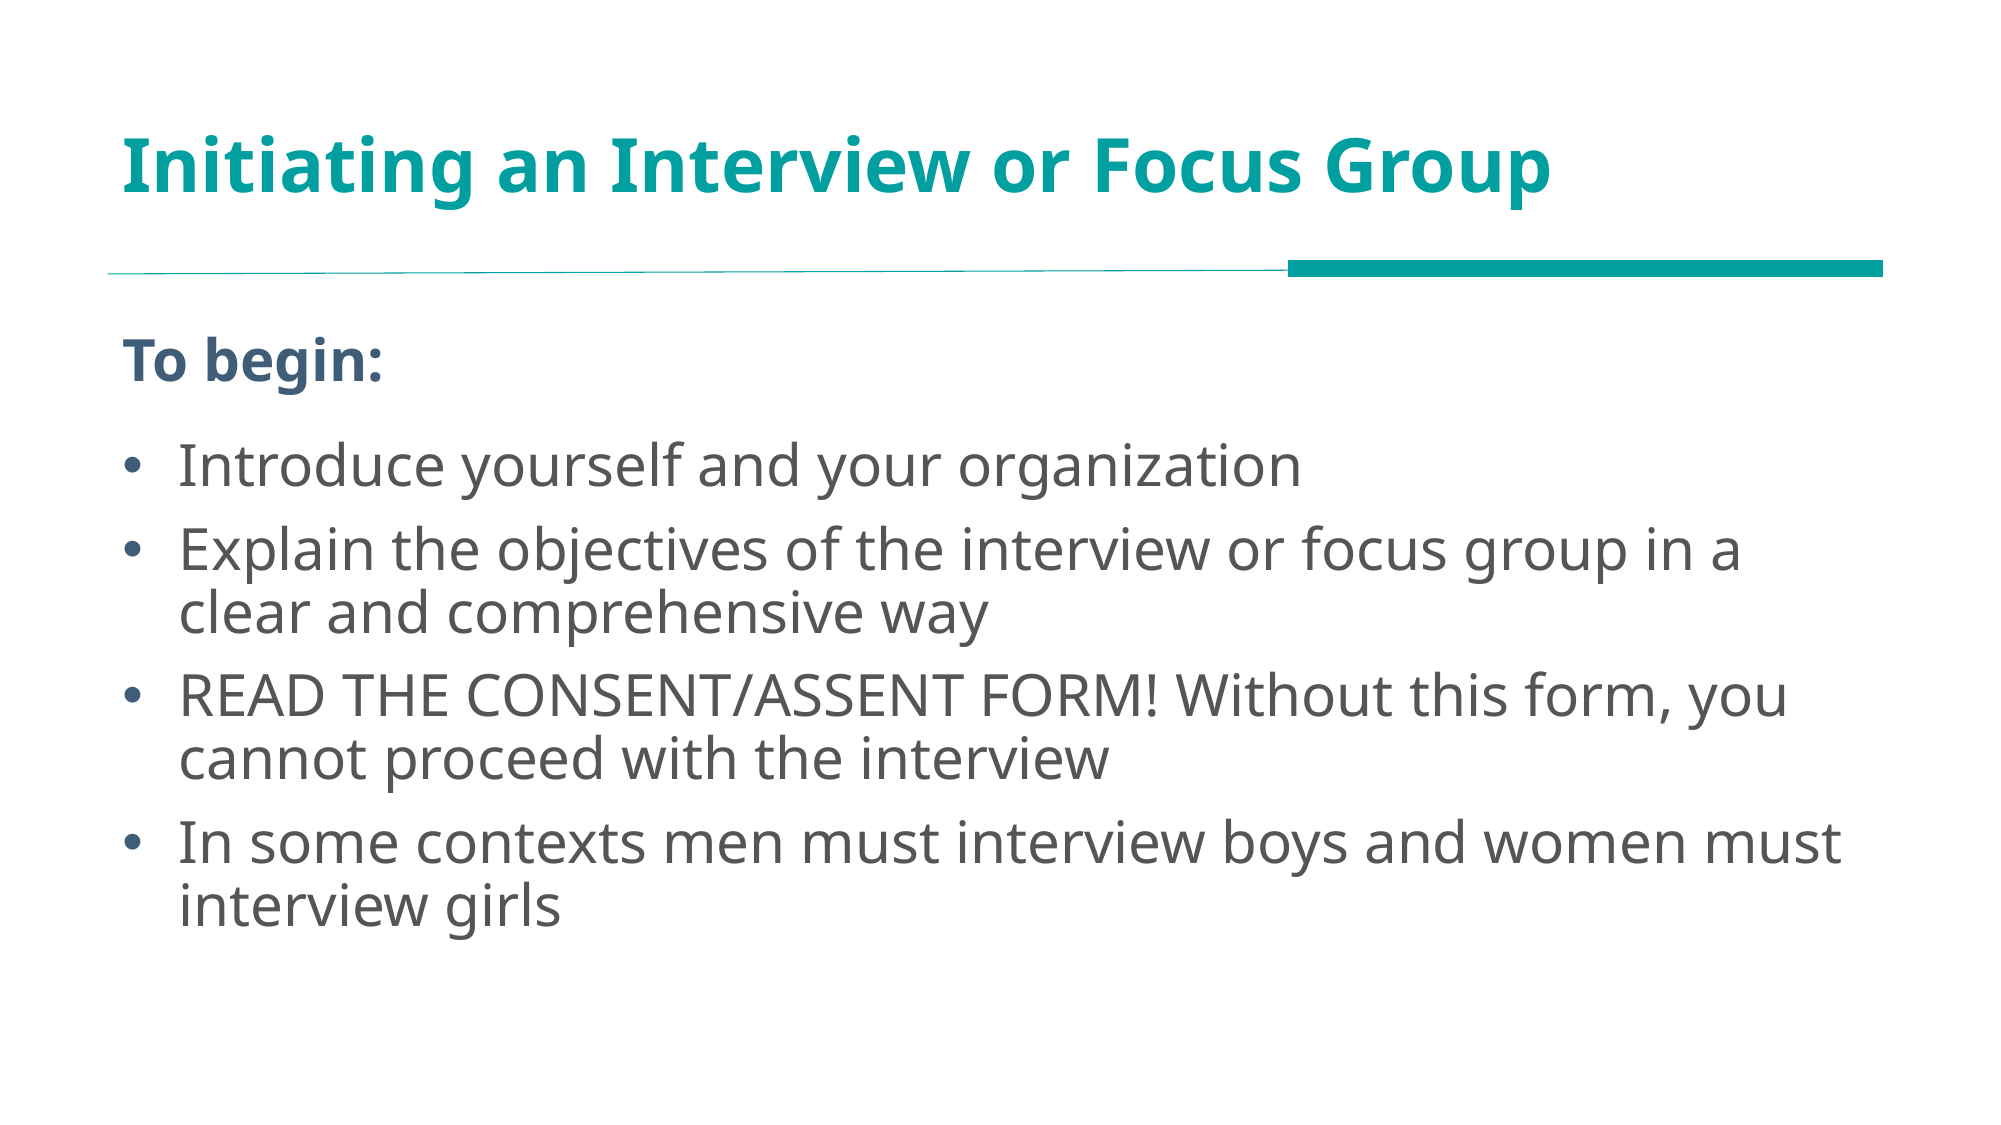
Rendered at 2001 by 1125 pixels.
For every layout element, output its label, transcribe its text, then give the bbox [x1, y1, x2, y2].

title Initiating an Interview or Focus Group [107, 59, 1833, 278]
list Introduce yourself and your organization Explain the objectives of the interview or focus group in a clear and comprehensive way READ THE CONSENT/ASSENT FORM! Without this form, you cannot proceed with the interview In some contexts men must interview boys and women must interview girls [107, 428, 1883, 1041]
list To begin: [107, 323, 1883, 418]
